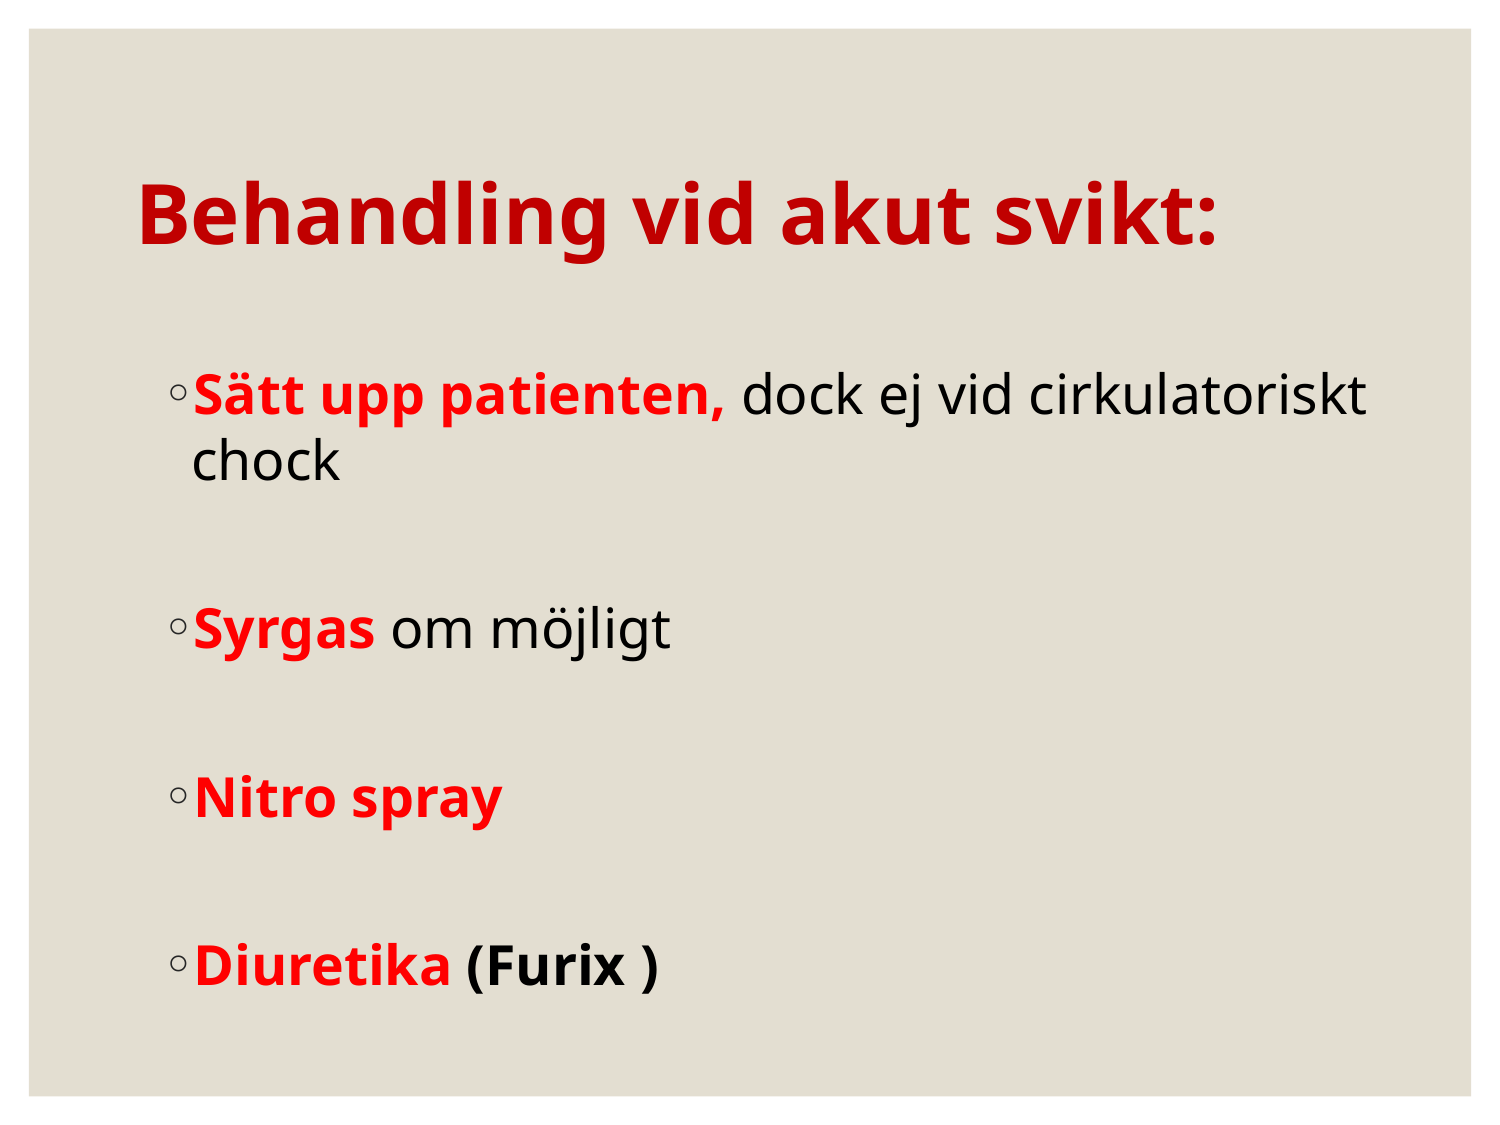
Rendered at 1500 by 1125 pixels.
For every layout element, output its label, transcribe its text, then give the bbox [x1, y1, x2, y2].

title Behandling vid akut svikt: [120, 105, 1380, 331]
list Sätt upp patienten, dock ej vid cirkulatoriskt chock Syrgas om möjligt Nitro spray Diuretika (Furix ) [147, 267, 1423, 1011]
